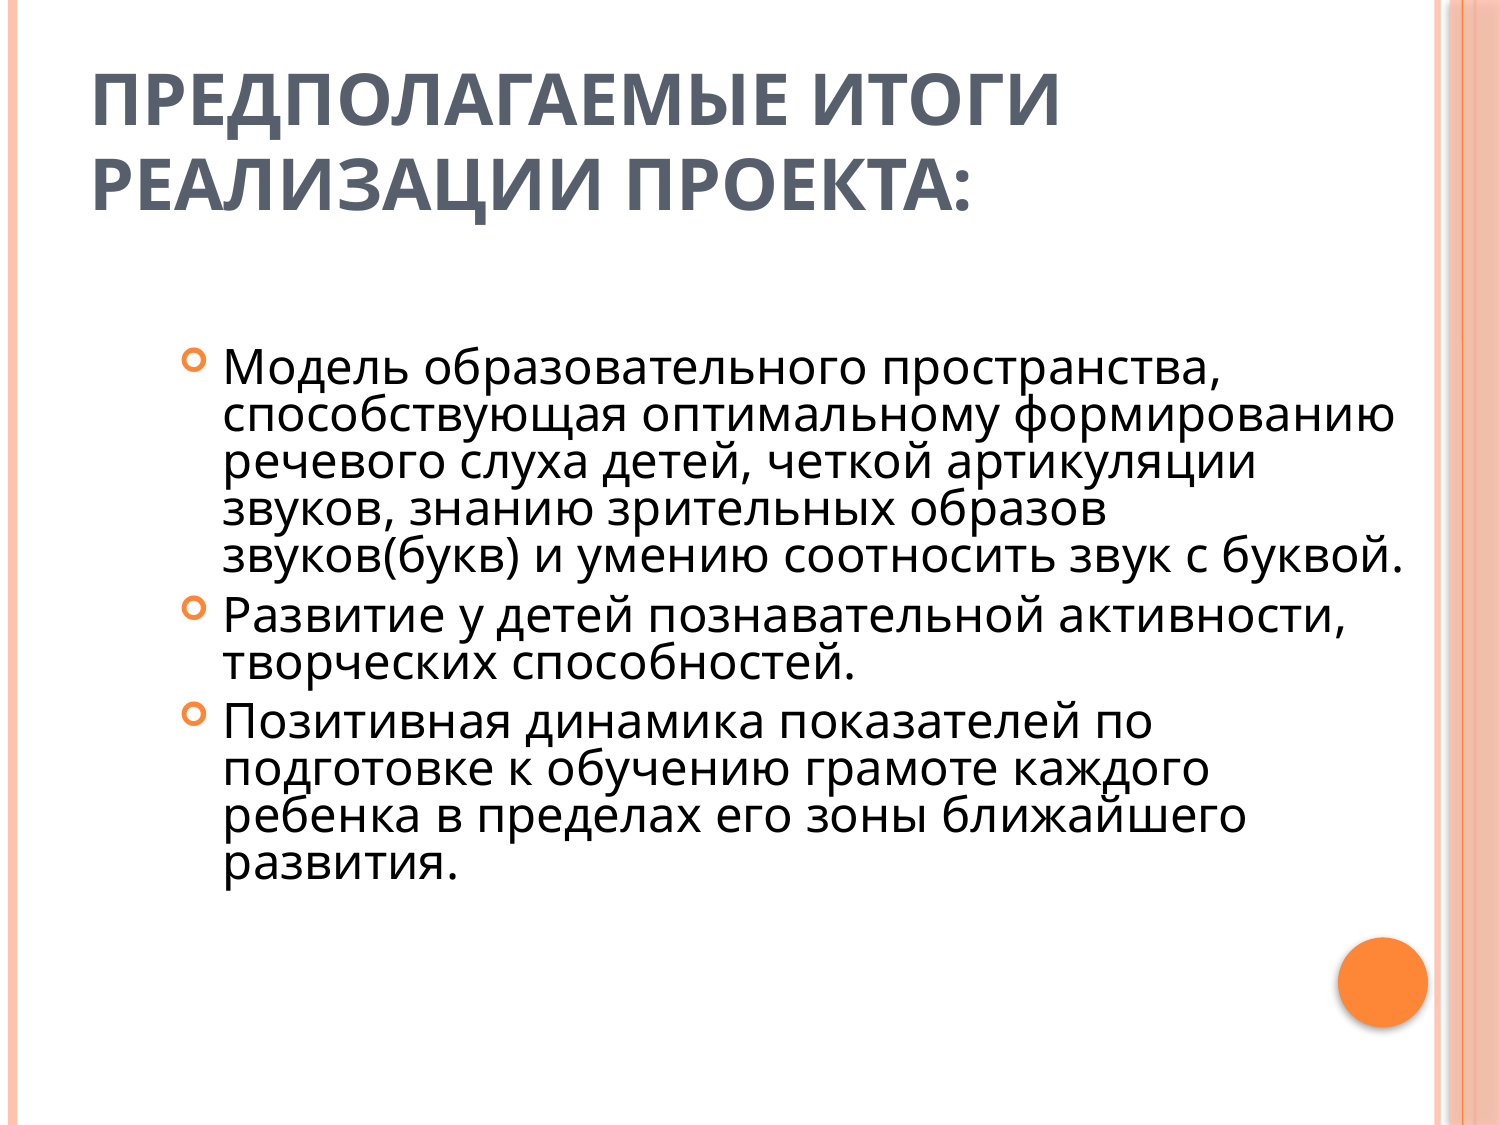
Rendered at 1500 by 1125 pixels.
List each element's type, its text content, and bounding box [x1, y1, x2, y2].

title Предполагаемые итоги реализации проекта: [75, 45, 1300, 233]
list Модель образовательного пространства, способствующая оптимальному формированию речевого слуха детей, четкой артикуляции звуков, знанию зрительных образов звуков(букв) и умению соотносить звук с буквой. Развитие у детей познавательной активности, творческих способностей. Позитивная динамика показателей по подготовке к обучению грамоте каждого ребенка в пределах его зоны ближайшего развития. [164, 339, 1427, 940]
